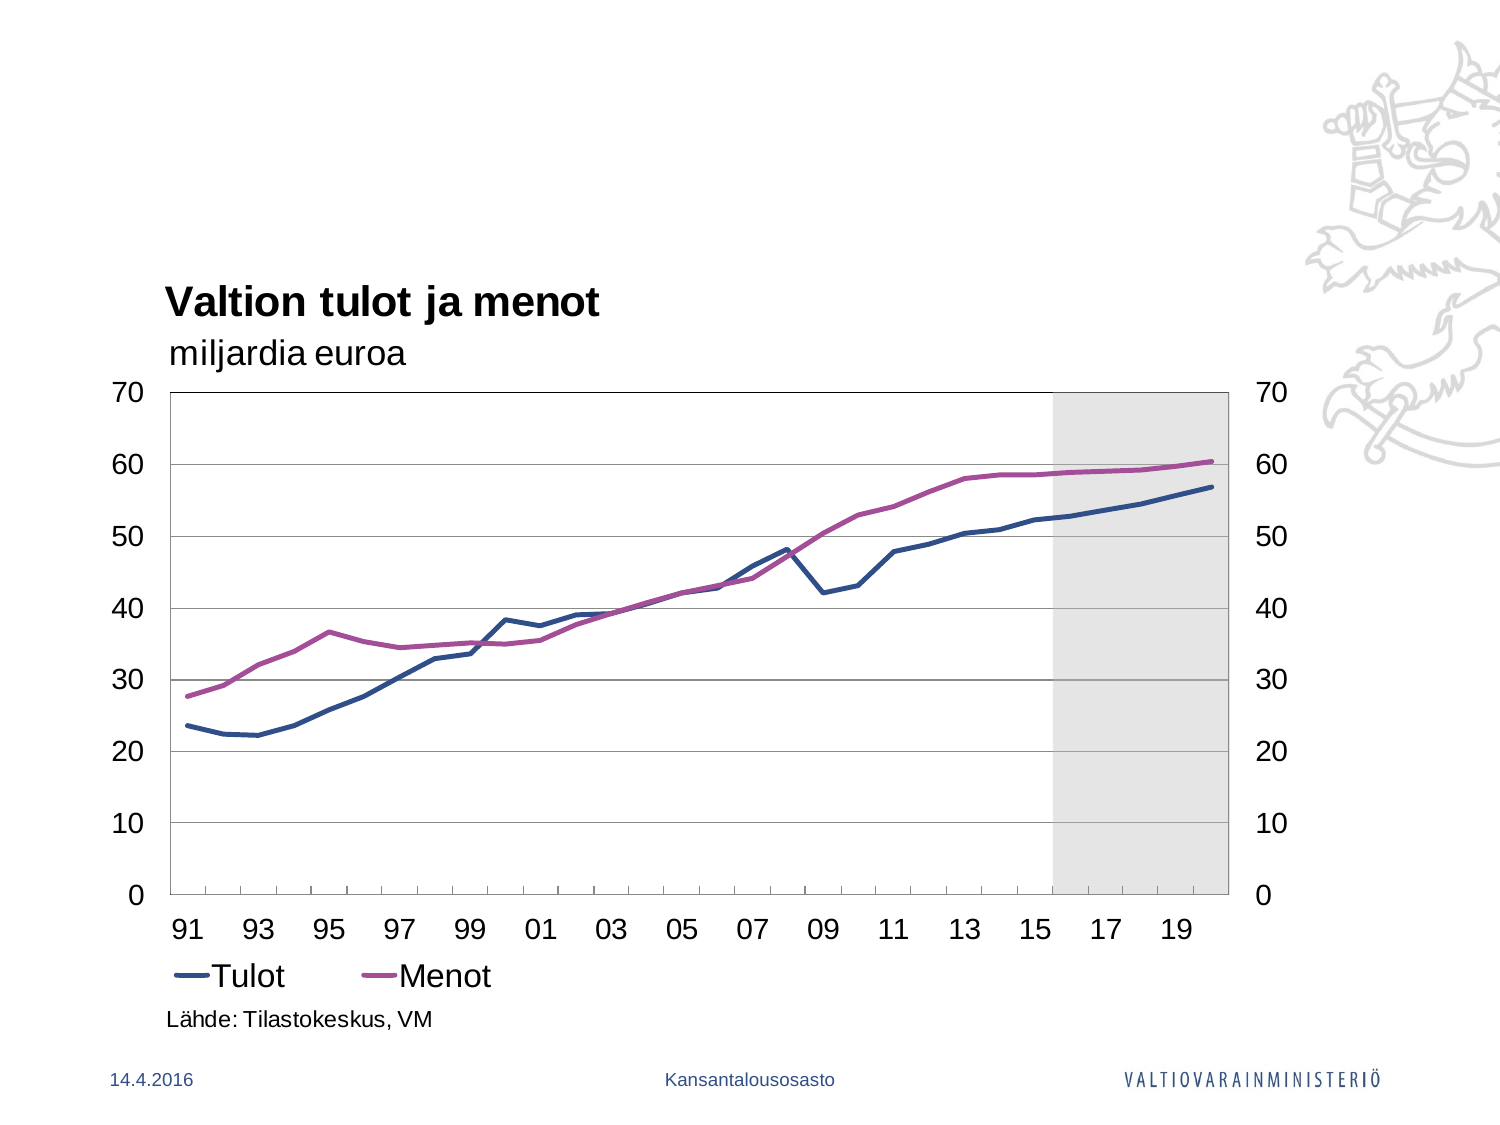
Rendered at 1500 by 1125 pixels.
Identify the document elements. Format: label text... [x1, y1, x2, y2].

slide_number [94, 1058, 255, 1103]
picture [1078, 1063, 1425, 1092]
picture [86, 0, 1500, 1050]
footer Kansantalousosasto [512, 1058, 988, 1103]
